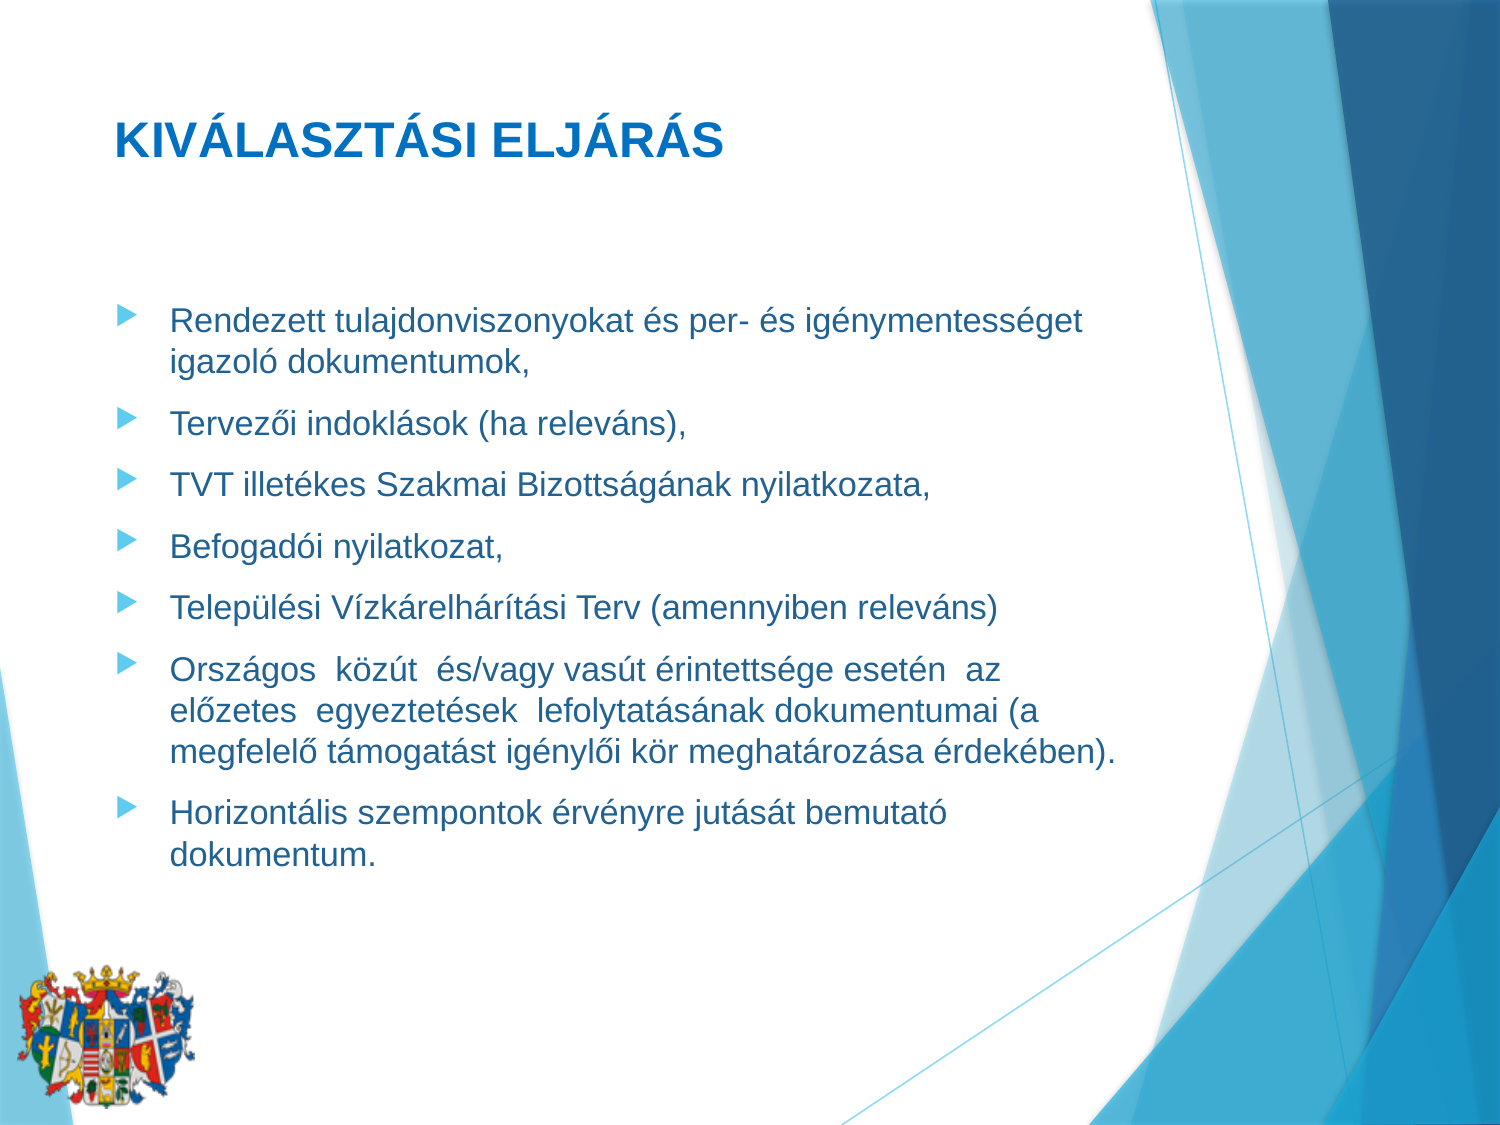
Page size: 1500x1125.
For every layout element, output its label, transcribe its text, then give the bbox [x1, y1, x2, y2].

list Rendezett tulajdonviszonyokat és per- és igénymentességet igazoló dokumentumok, Tervezői indoklások (ha releváns), TVT illetékes Szakmai Bizottságának nyilatkozata, Befogadói nyilatkozat, Települési Vízkárelhárítási Terv (amennyiben releváns) Országos közút és/vagy vasút érintettsége esetén az előzetes egyeztetések lefolytatásának dokumentumai (a megfelelő támogatást igénylői kör meghatározása érdekében). Horizontális szempontok érvényre jutását bemutató dokumentum. [99, 290, 1142, 928]
picture [17, 963, 196, 1109]
title KIVÁLASZTÁSI ELJÁRÁS [99, 99, 1142, 290]
